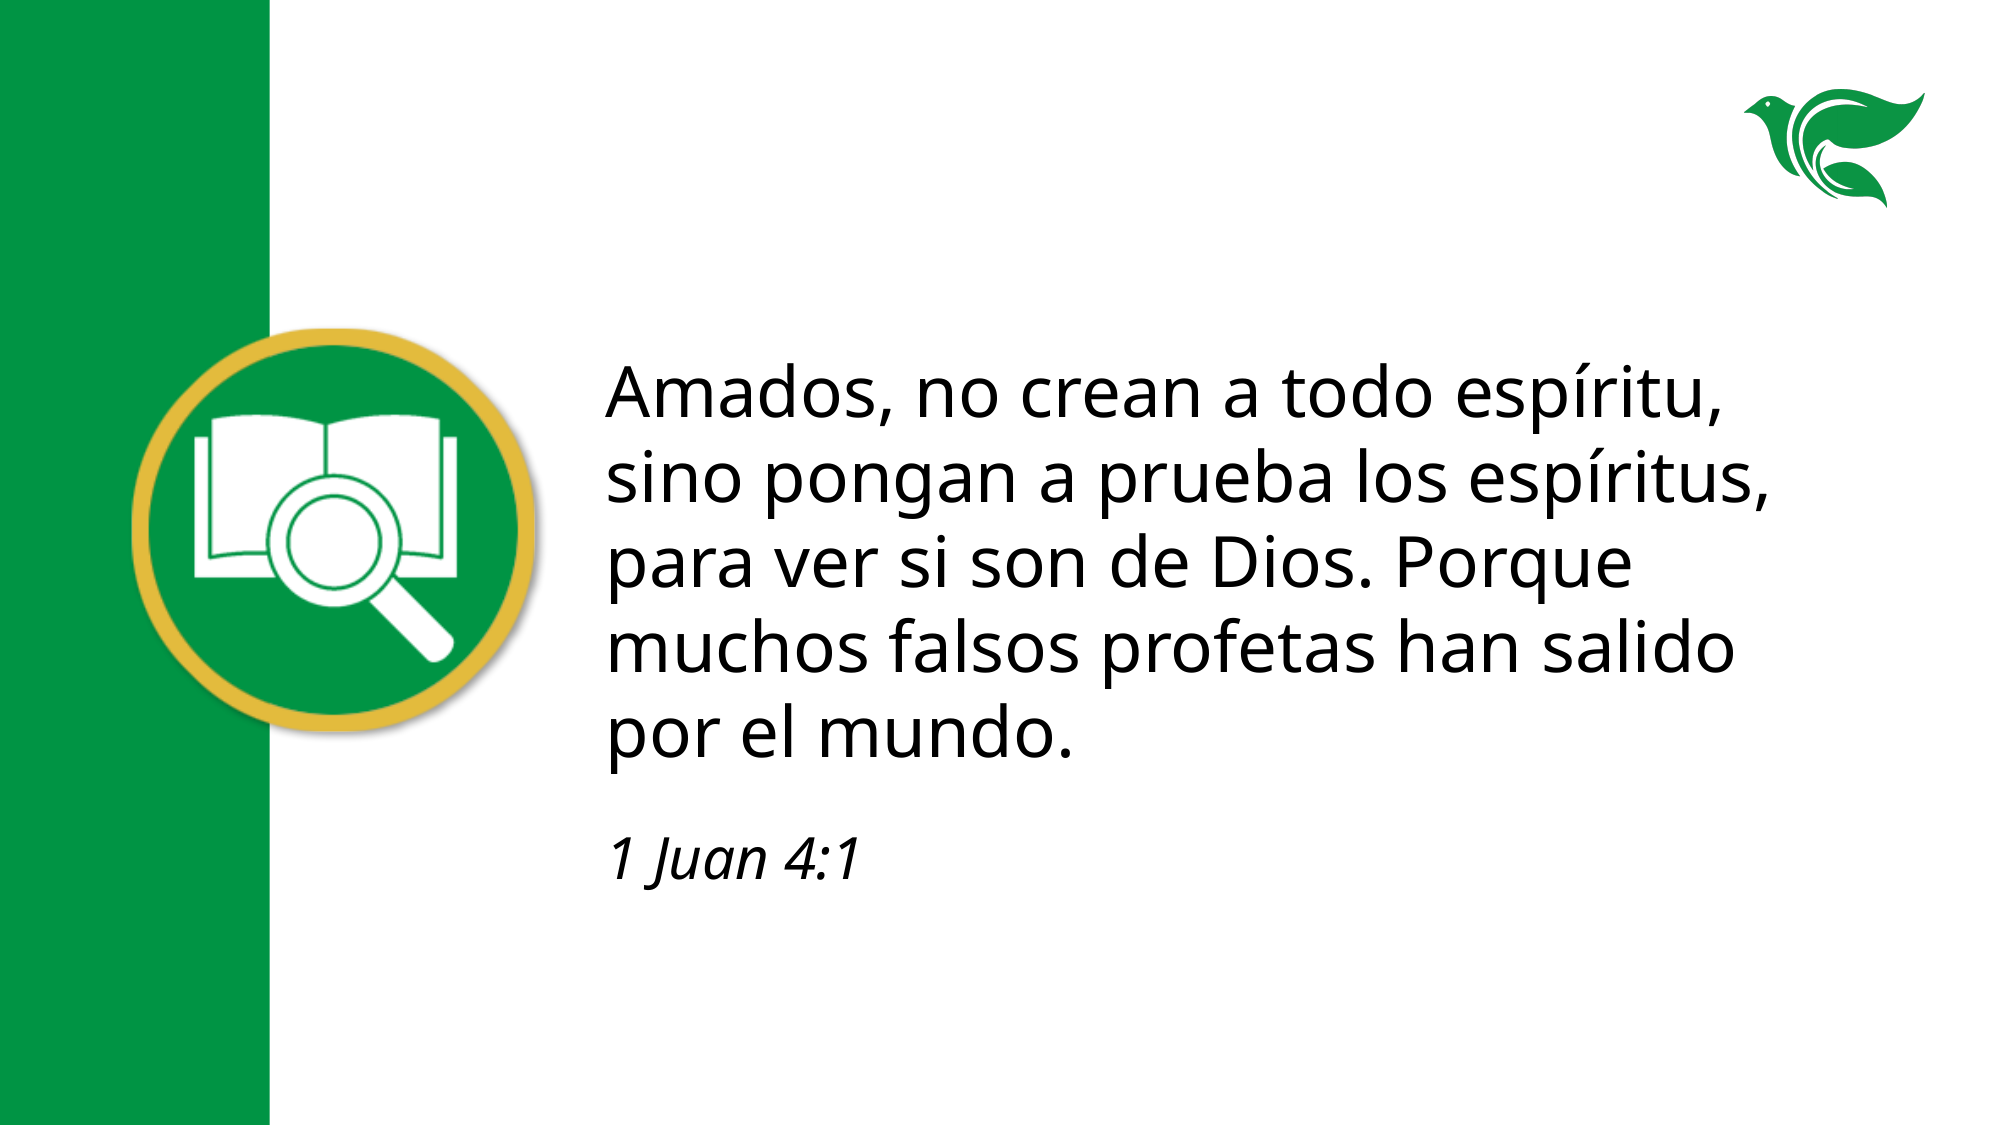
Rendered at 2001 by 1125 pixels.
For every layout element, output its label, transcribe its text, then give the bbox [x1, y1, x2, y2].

picture [77, 254, 592, 783]
text_box [0, 0, 270, 1125]
picture [1722, 47, 1953, 240]
text_box Amados, no crean a todo espíritu, sino pongan a prueba los espíritus, para ver si son de Dios. Porque muchos falsos profetas han salido por el mundo. 1 Juan 4:1 [590, 339, 1807, 899]
